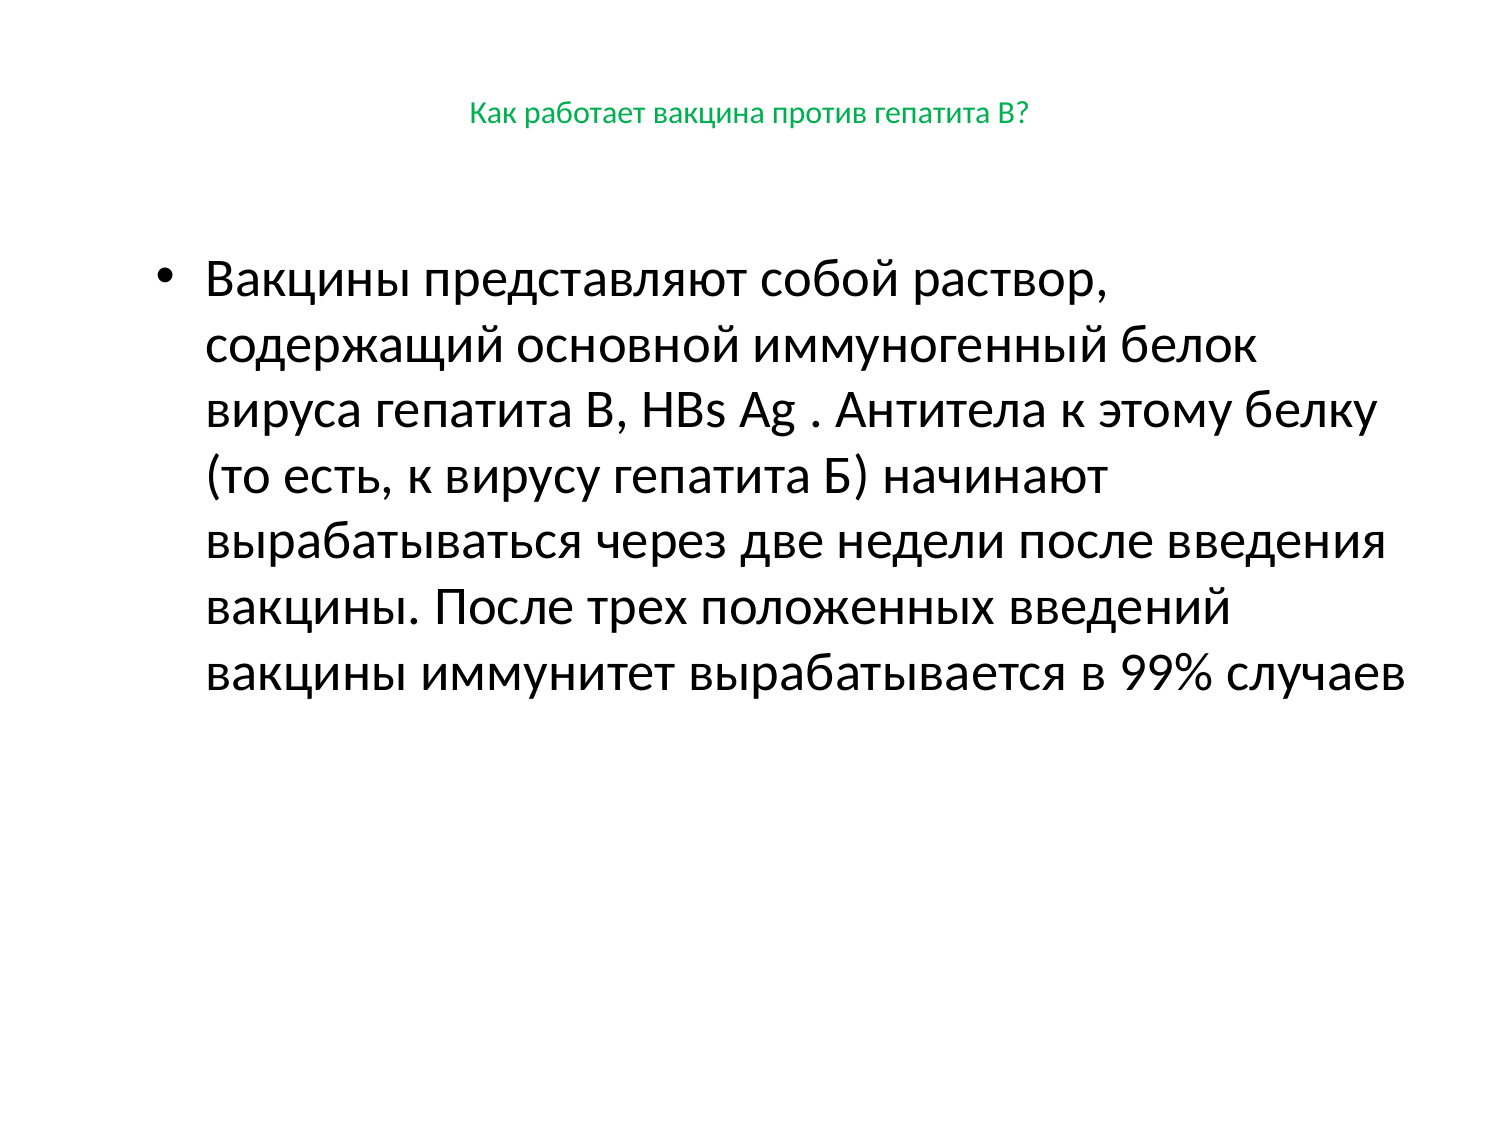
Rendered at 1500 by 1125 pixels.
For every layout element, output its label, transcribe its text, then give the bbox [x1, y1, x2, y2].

list Вакцины представляют собой раствор, содержащий основной иммуногенный белок вируса гепатита В, HВs Ag . Антитела к этому белку (то есть, к вирусу гепатита Б) начинают вырабатываться через две недели после введения вакцины. После трех положенных введений вакцины иммунитет вырабатывается в 99% случаев [140, 234, 1425, 739]
title Как работает вакцина против гепатита В? [75, 45, 1425, 176]
